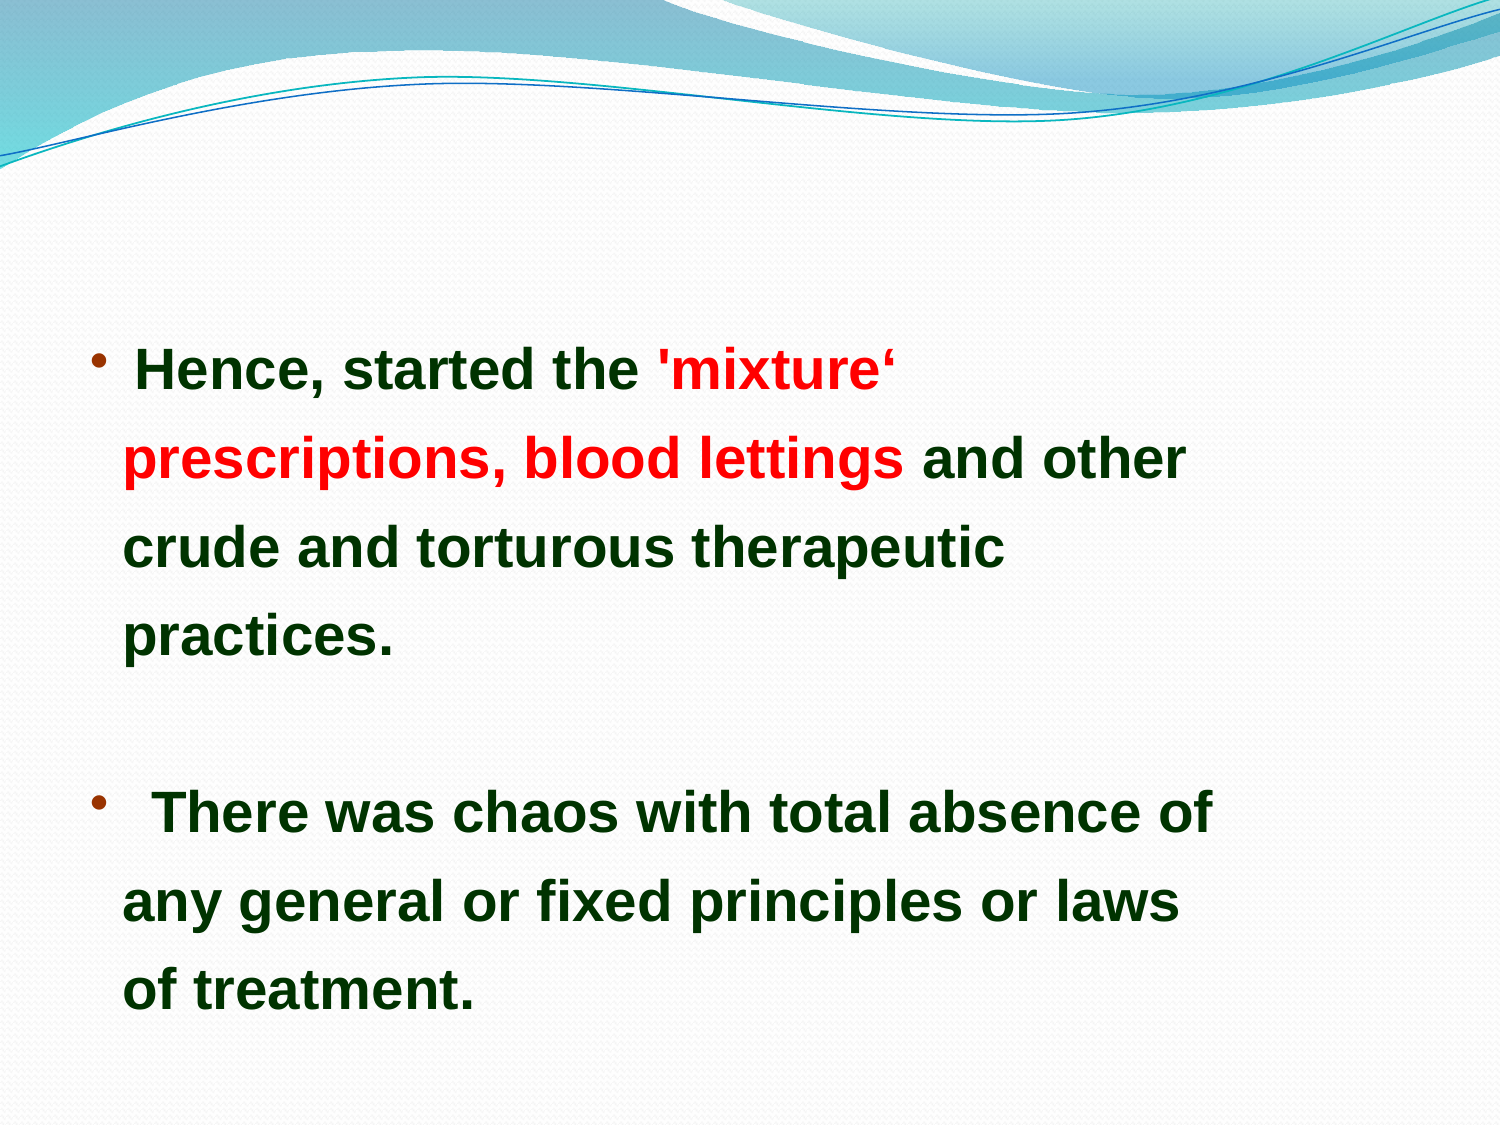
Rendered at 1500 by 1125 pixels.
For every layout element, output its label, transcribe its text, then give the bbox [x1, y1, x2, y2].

list Hence, started the 'mixture‘ prescriptions, blood lettings and other crude and torturous therapeutic practices. There was chaos with total absence of any general or fixed principles or laws of treatment. [75, 317, 1425, 1038]
